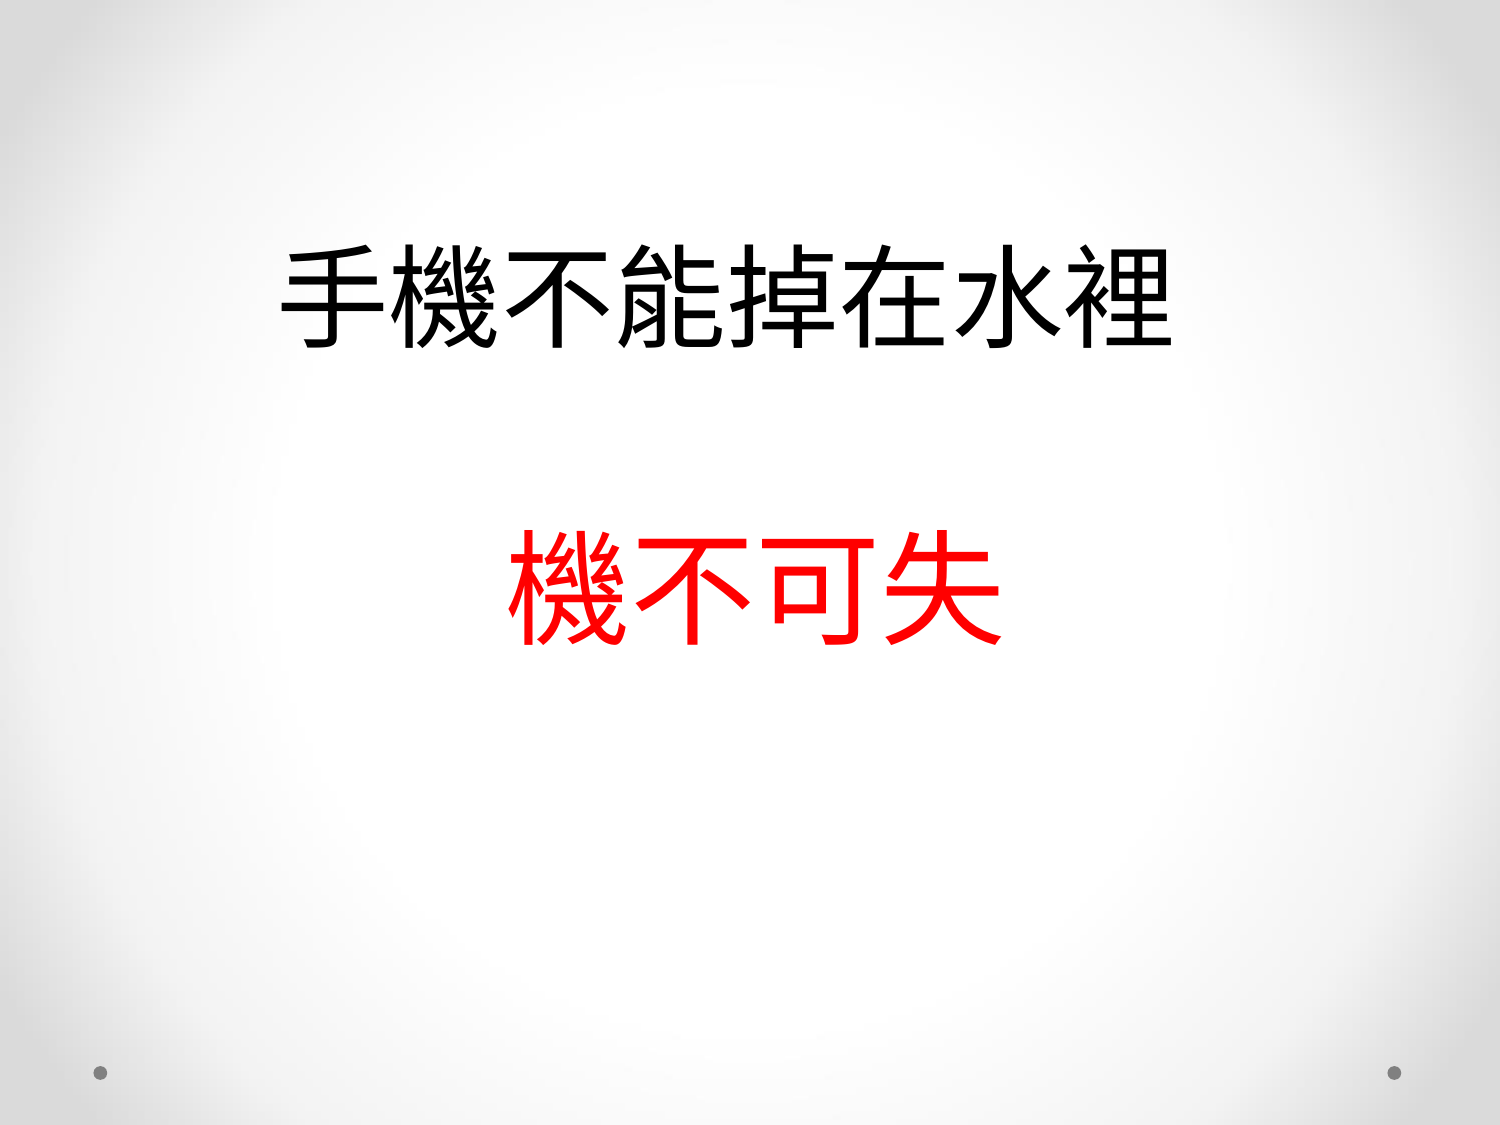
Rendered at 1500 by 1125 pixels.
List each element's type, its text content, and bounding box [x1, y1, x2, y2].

subtitle 機不可失 [230, 503, 1281, 704]
picture [0, 0, 1500, 1125]
title 手機不能掉在水裡 [88, 160, 1364, 505]
